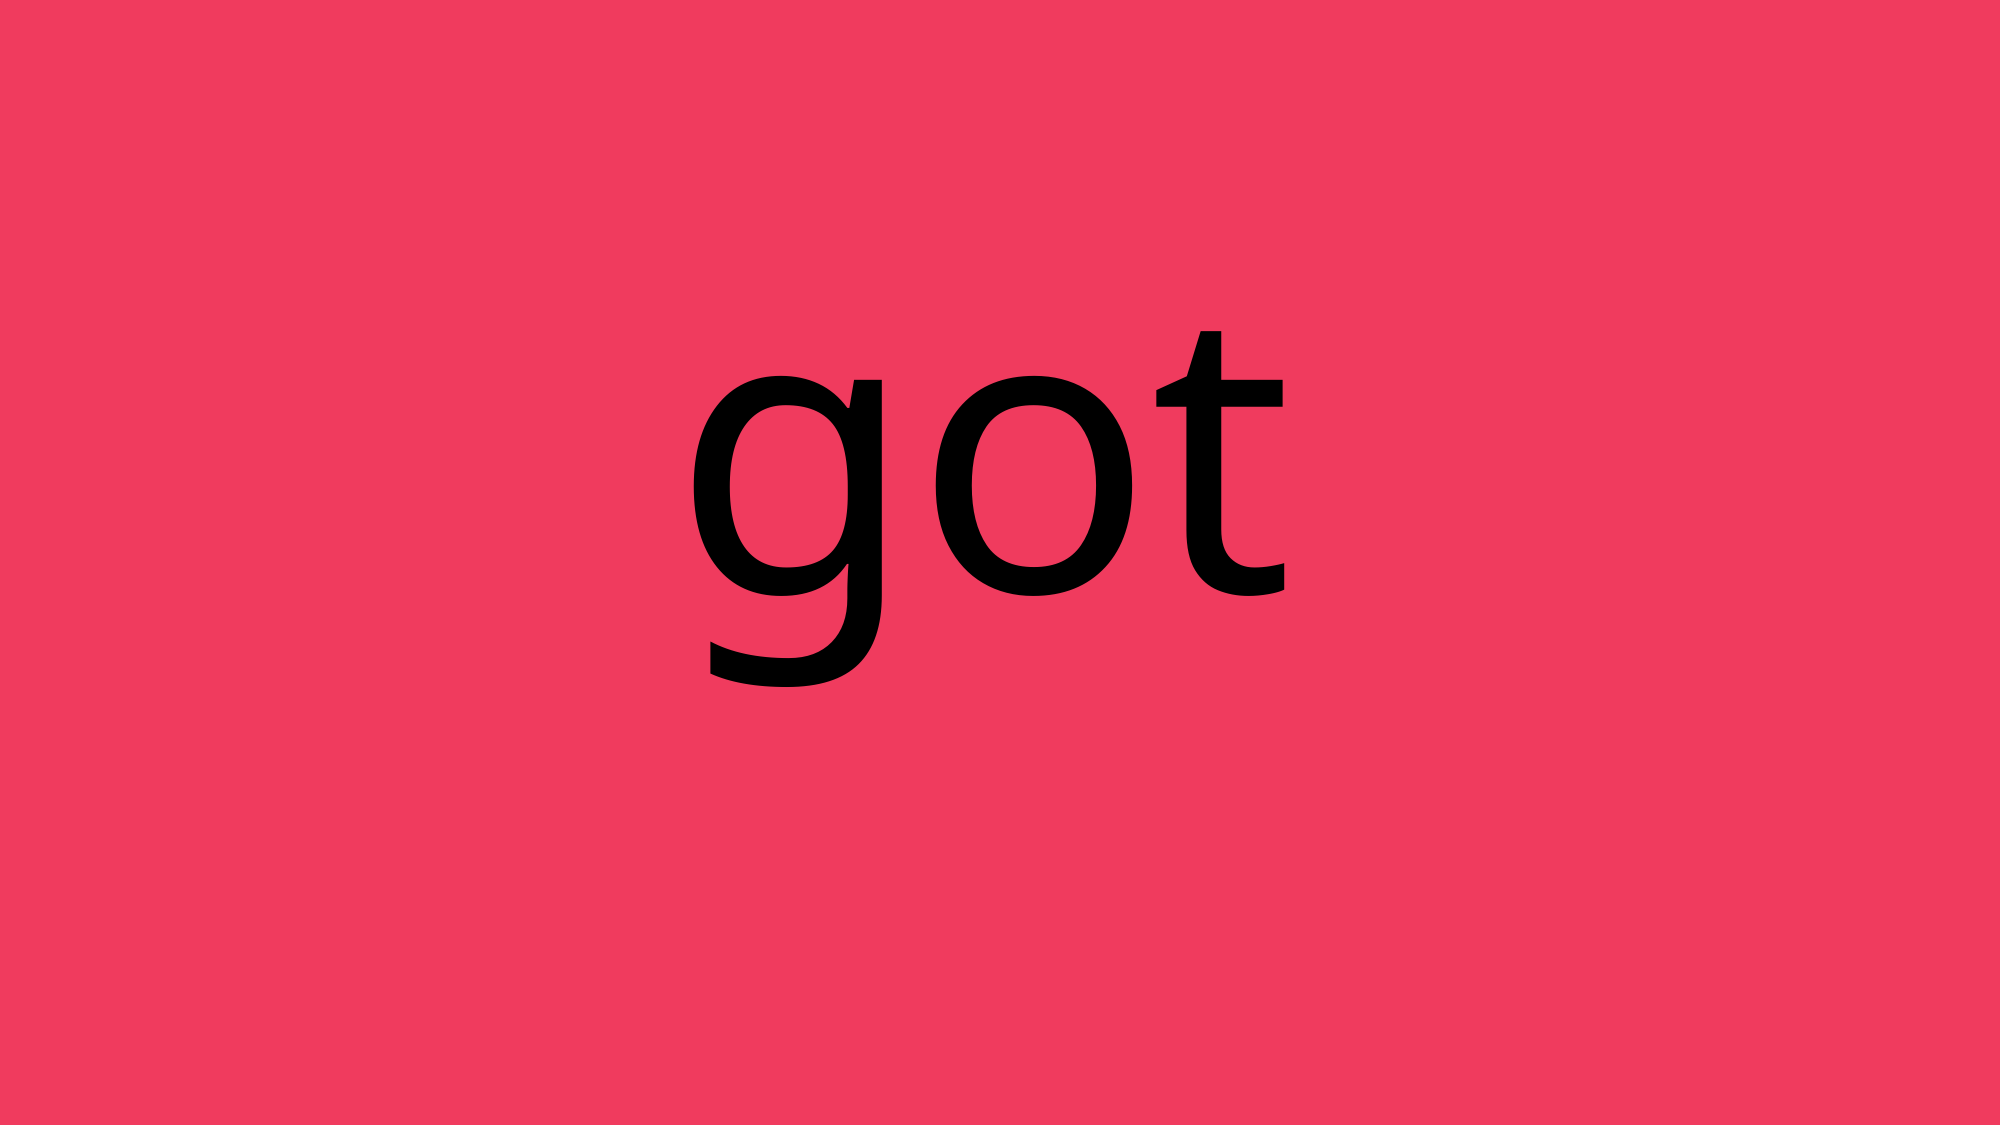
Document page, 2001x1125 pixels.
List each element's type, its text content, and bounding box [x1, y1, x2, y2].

title got [98, 126, 1868, 677]
